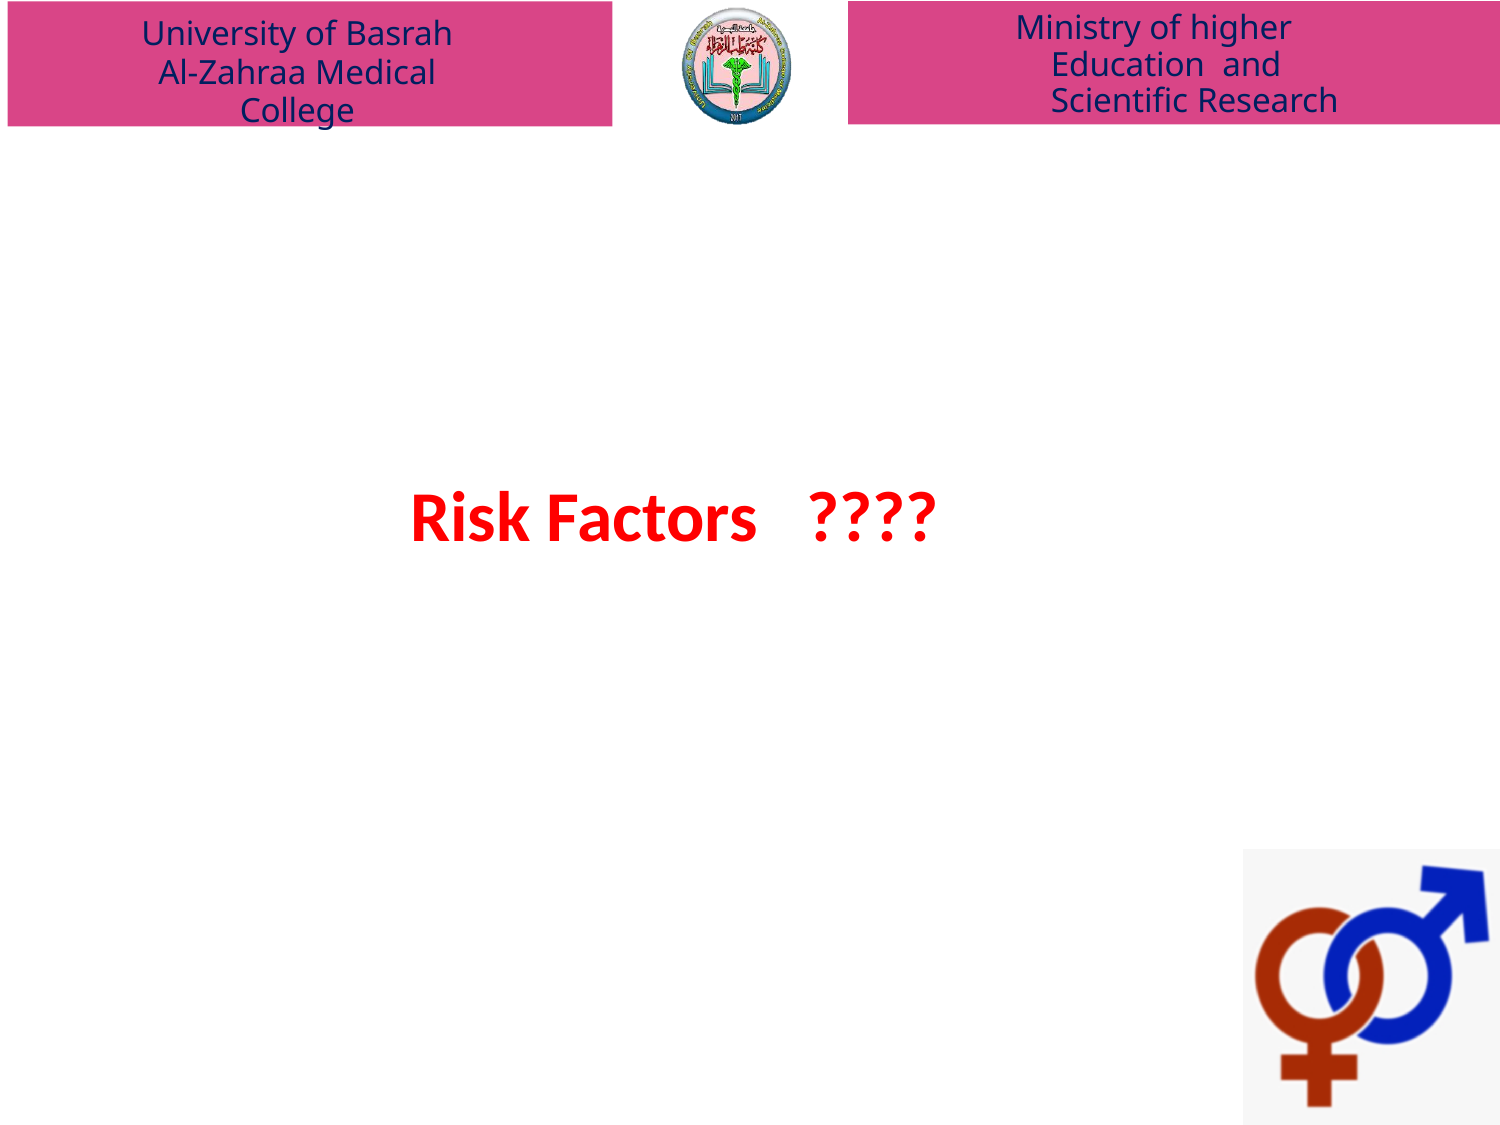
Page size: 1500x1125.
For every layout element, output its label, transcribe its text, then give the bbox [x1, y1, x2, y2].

title Risk Factors ???? [0, 462, 1350, 650]
picture [1243, 849, 1500, 1125]
text_box [681, 7, 792, 125]
text_box Ministry of higher Education and Scientific Research [1013, 3, 1366, 120]
text_box [848, 1, 1500, 125]
text_box University of Basrah Al-Zahraa Medical College [137, 11, 458, 130]
text_box [7, 1, 613, 127]
